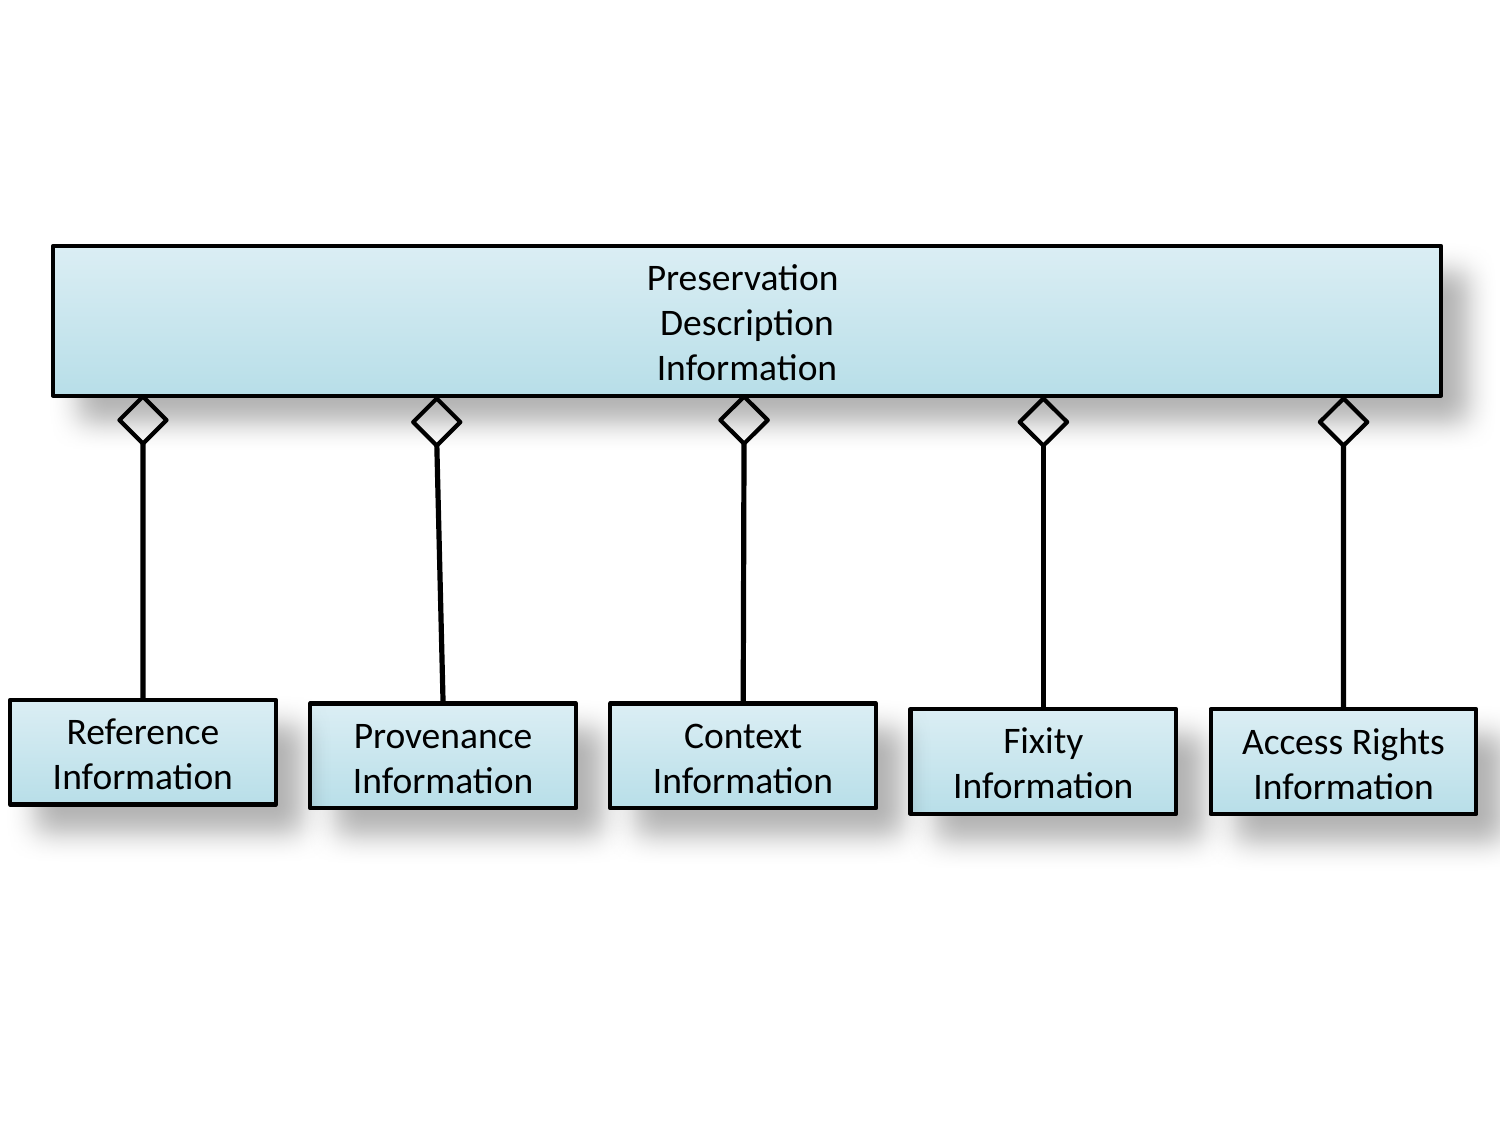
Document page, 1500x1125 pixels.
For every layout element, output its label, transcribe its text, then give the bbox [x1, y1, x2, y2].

text_box [117, 394, 169, 444]
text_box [436, 445, 444, 704]
text_box [1017, 396, 1070, 447]
text_box [1317, 396, 1370, 446]
text_box Preservation Description Information [52, 245, 1442, 396]
text_box Provenance Information [309, 703, 577, 809]
text_box Fixity Information [910, 708, 1177, 815]
text_box Reference Information [9, 699, 277, 805]
text_box Context Information [610, 703, 877, 809]
text_box [309, 733, 313, 809]
text_box [718, 394, 770, 444]
text_box [411, 396, 463, 446]
text_box Access Rights Information [1210, 708, 1477, 815]
